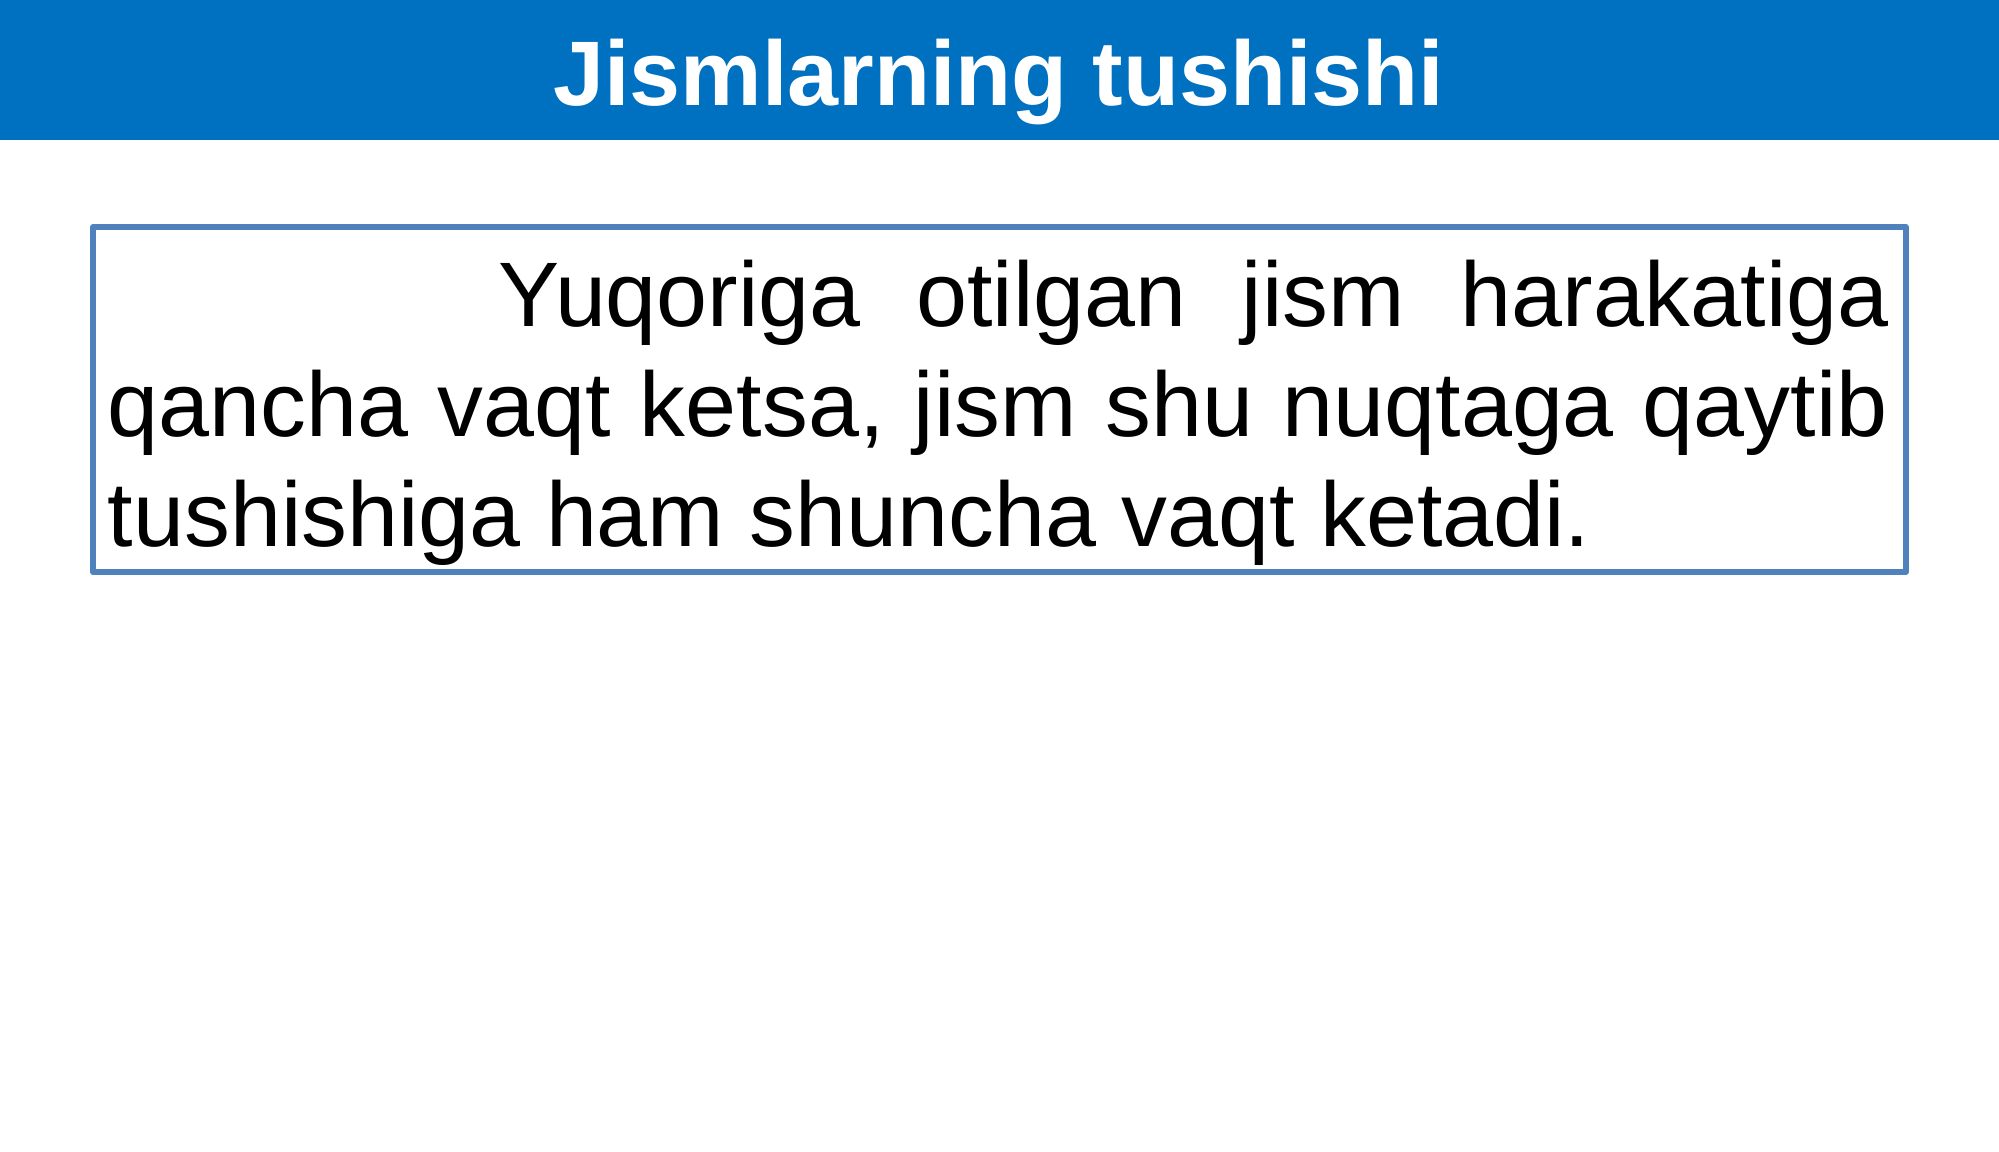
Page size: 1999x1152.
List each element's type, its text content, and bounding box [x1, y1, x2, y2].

text_box Jismlarning tushishi [0, 0, 1999, 140]
text_box Yuqoriga otilgan jism harakatiga qancha vaqt ketsa, jism shu nuqtaga qaytib tushishiga ham shuncha vaqt ketadi. [93, 227, 1906, 572]
